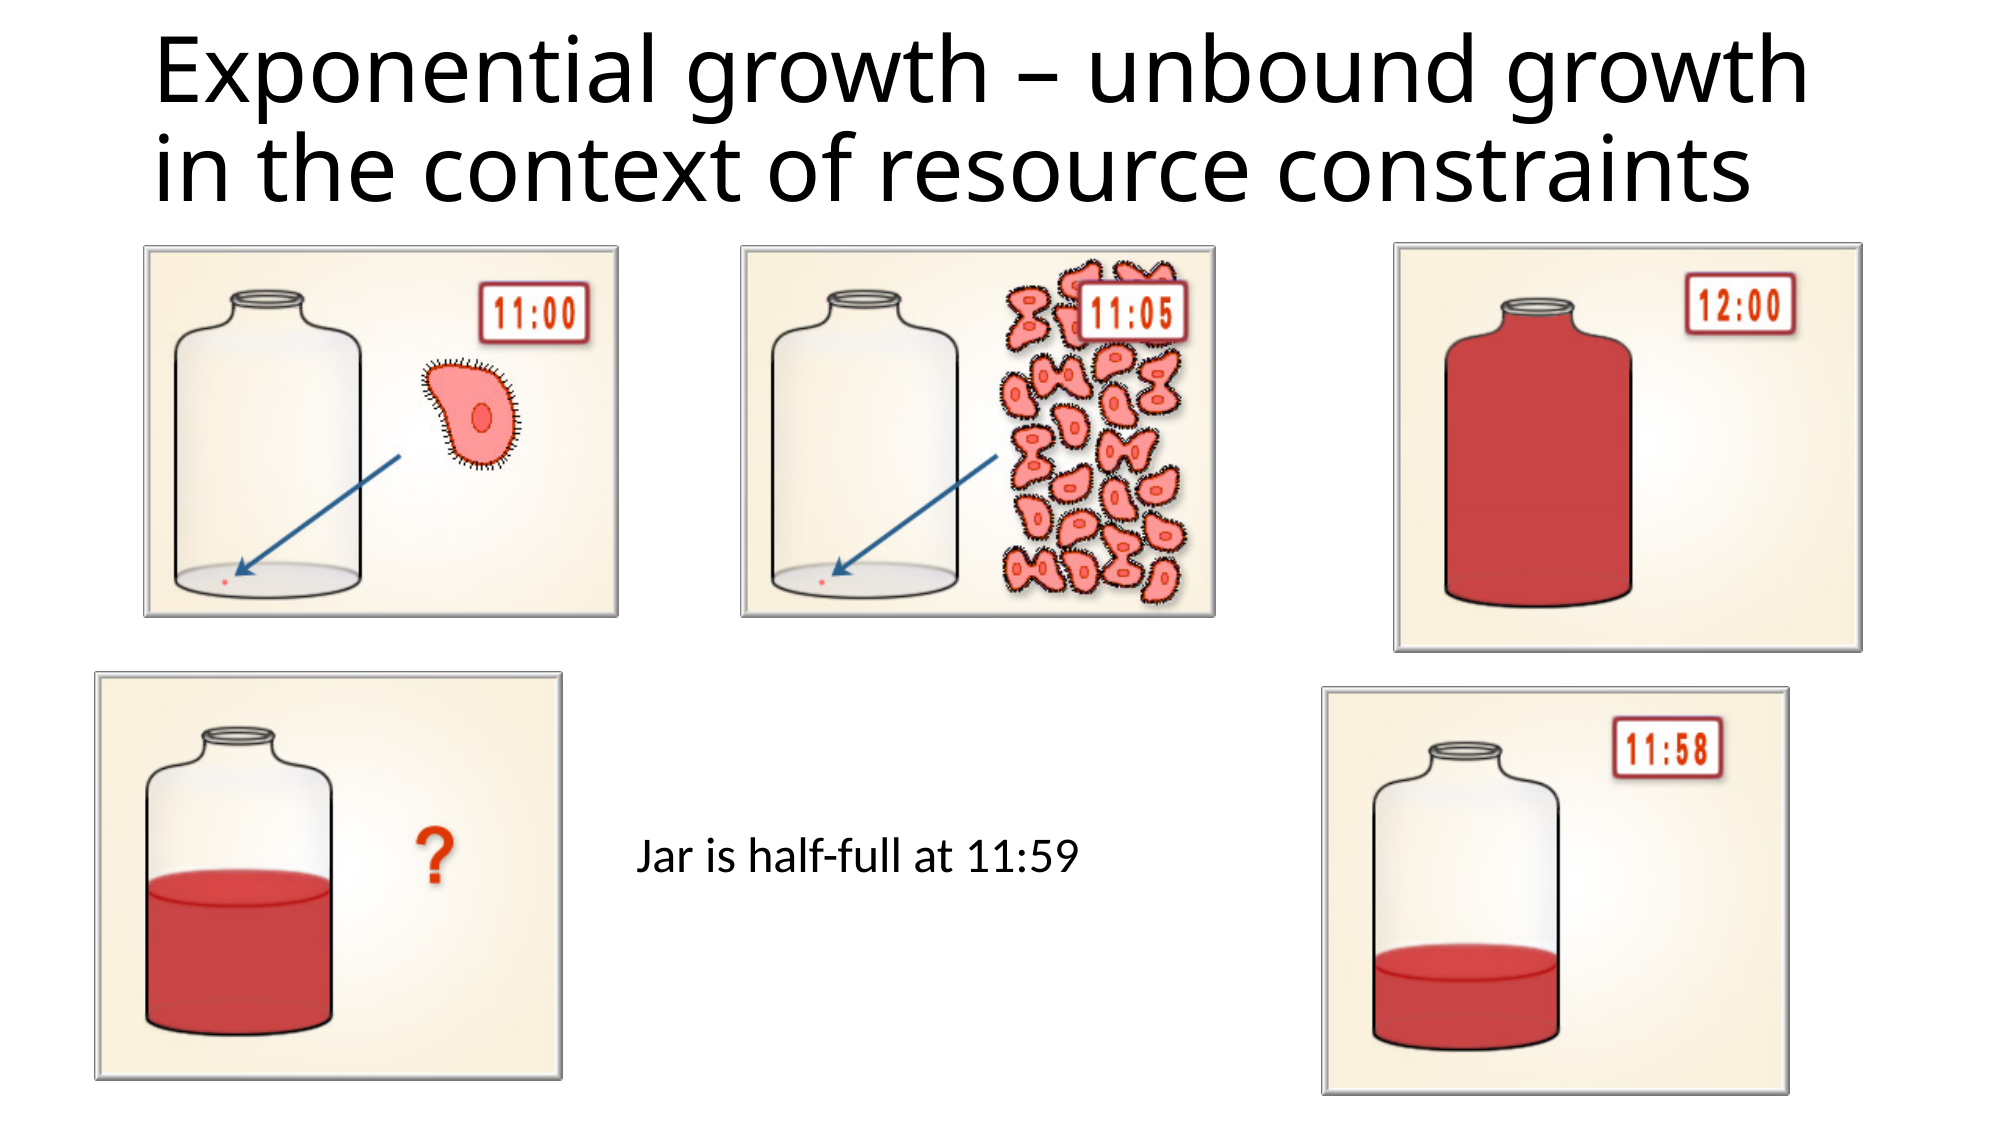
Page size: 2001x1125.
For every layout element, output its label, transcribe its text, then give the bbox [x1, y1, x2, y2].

picture [94, 671, 563, 1081]
picture [740, 245, 1216, 618]
picture [1393, 242, 1863, 653]
text_box Jar is half-full at 11:59 [621, 815, 1095, 891]
picture [1321, 686, 1790, 1096]
title Exponential growth – unbound growth in the context of resource constraints [137, 13, 1863, 232]
picture [143, 245, 619, 618]
